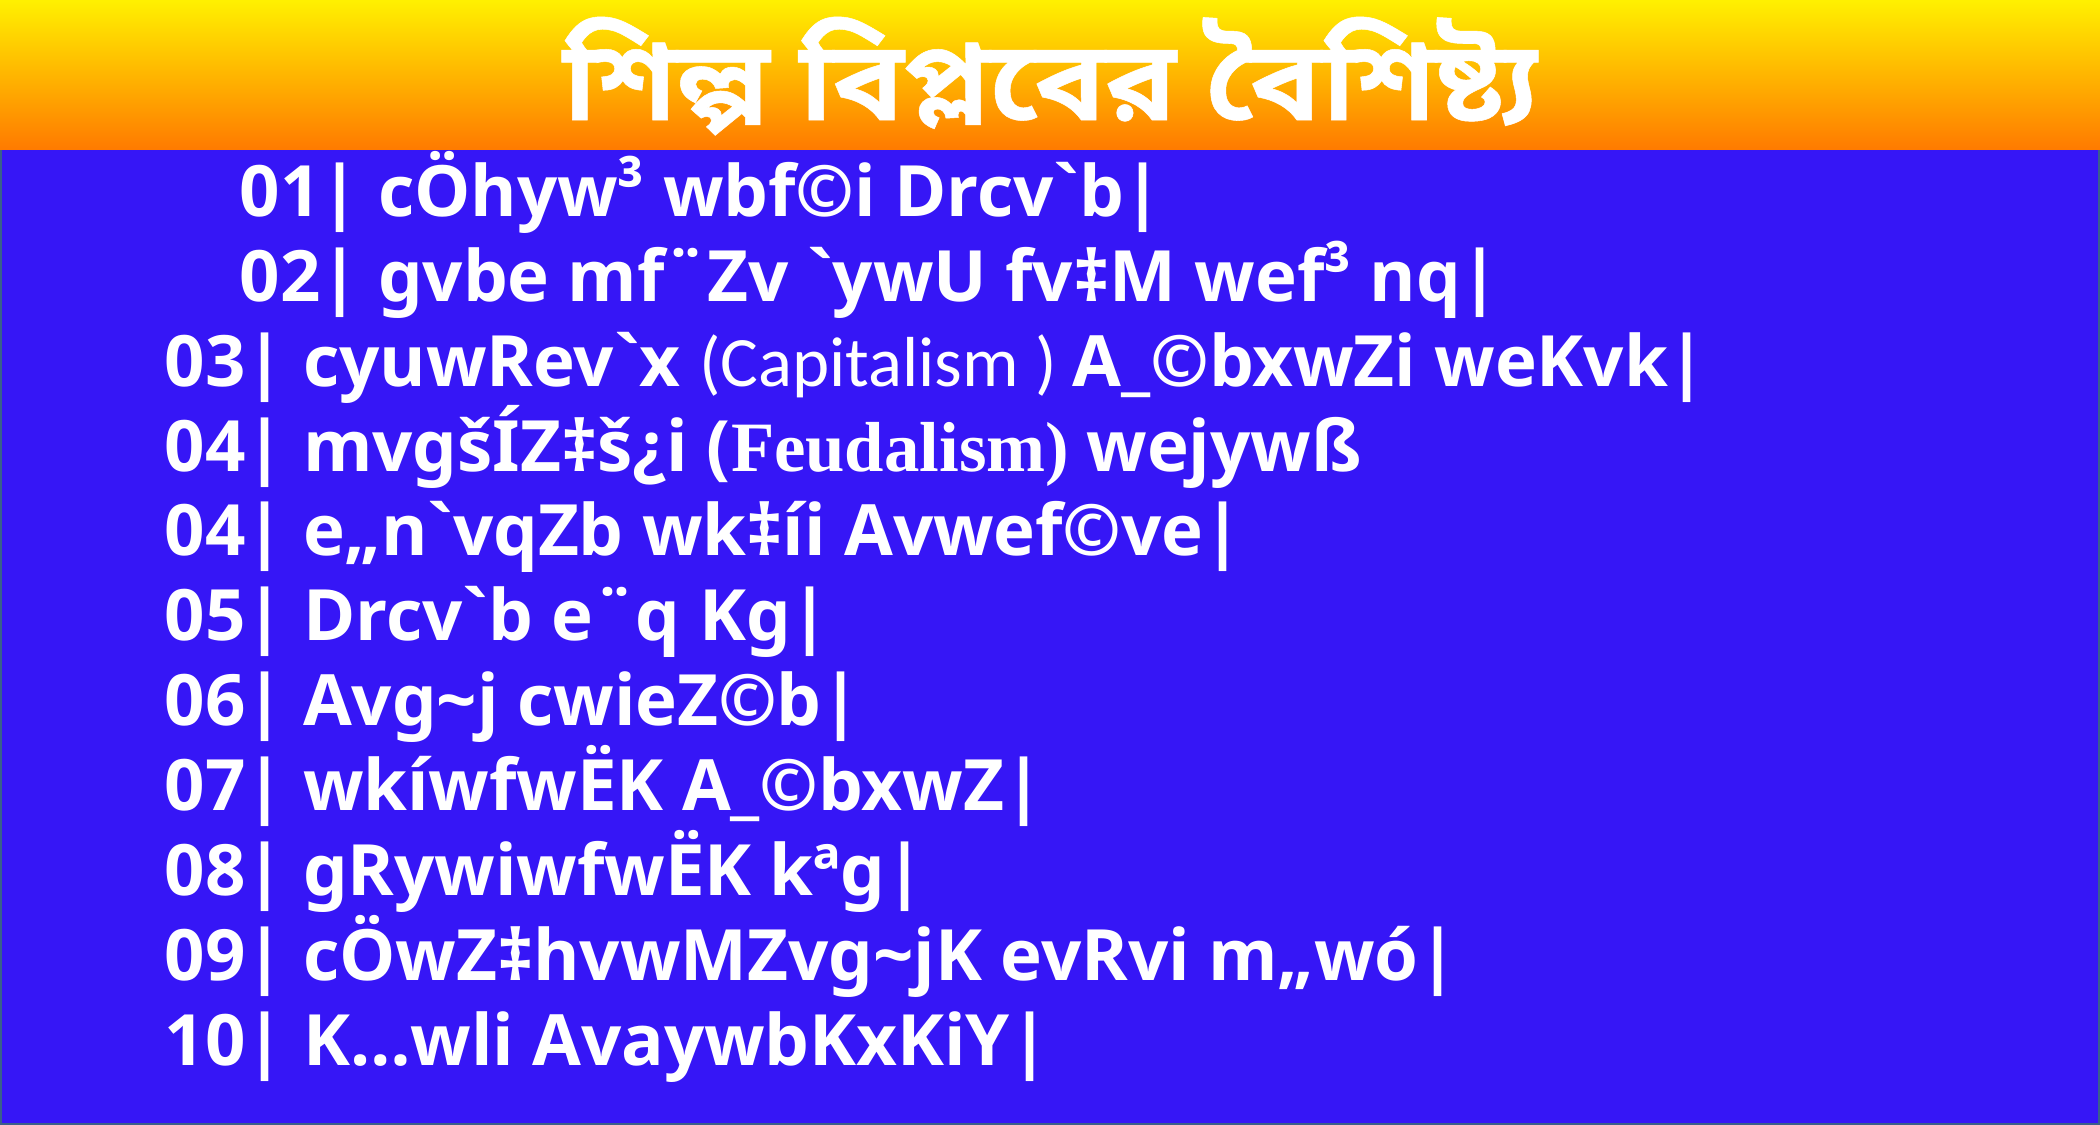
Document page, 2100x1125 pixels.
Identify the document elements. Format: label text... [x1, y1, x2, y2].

text_box শিল্প বিপ্লবের বৈশিষ্ট্য [0, 0, 2100, 150]
text_box 01| cÖhyw³ wbf©i Drcv`b| 02| gvbe mf¨Zv `ywU fv‡M wef³ nq| 03| cyuwRev`x (Capitalism ) A_©bxwZi weKvk| 04| mvgšÍZ‡š¿i (Feudalism) wejywß 04| e„n`vqZb wk‡íi Avwef©ve| 05| Drcv`b e¨q Kg| 06| Avg~j cwieZ©b| 07| wkíwfwËK A_©bxwZ| 08| gRywiwfwËK kªg| 09| cÖwZ‡hvwMZvg~jK evRvi m„wó| 10| K…wli AvaywbKxKiY| [0, 150, 2100, 1125]
